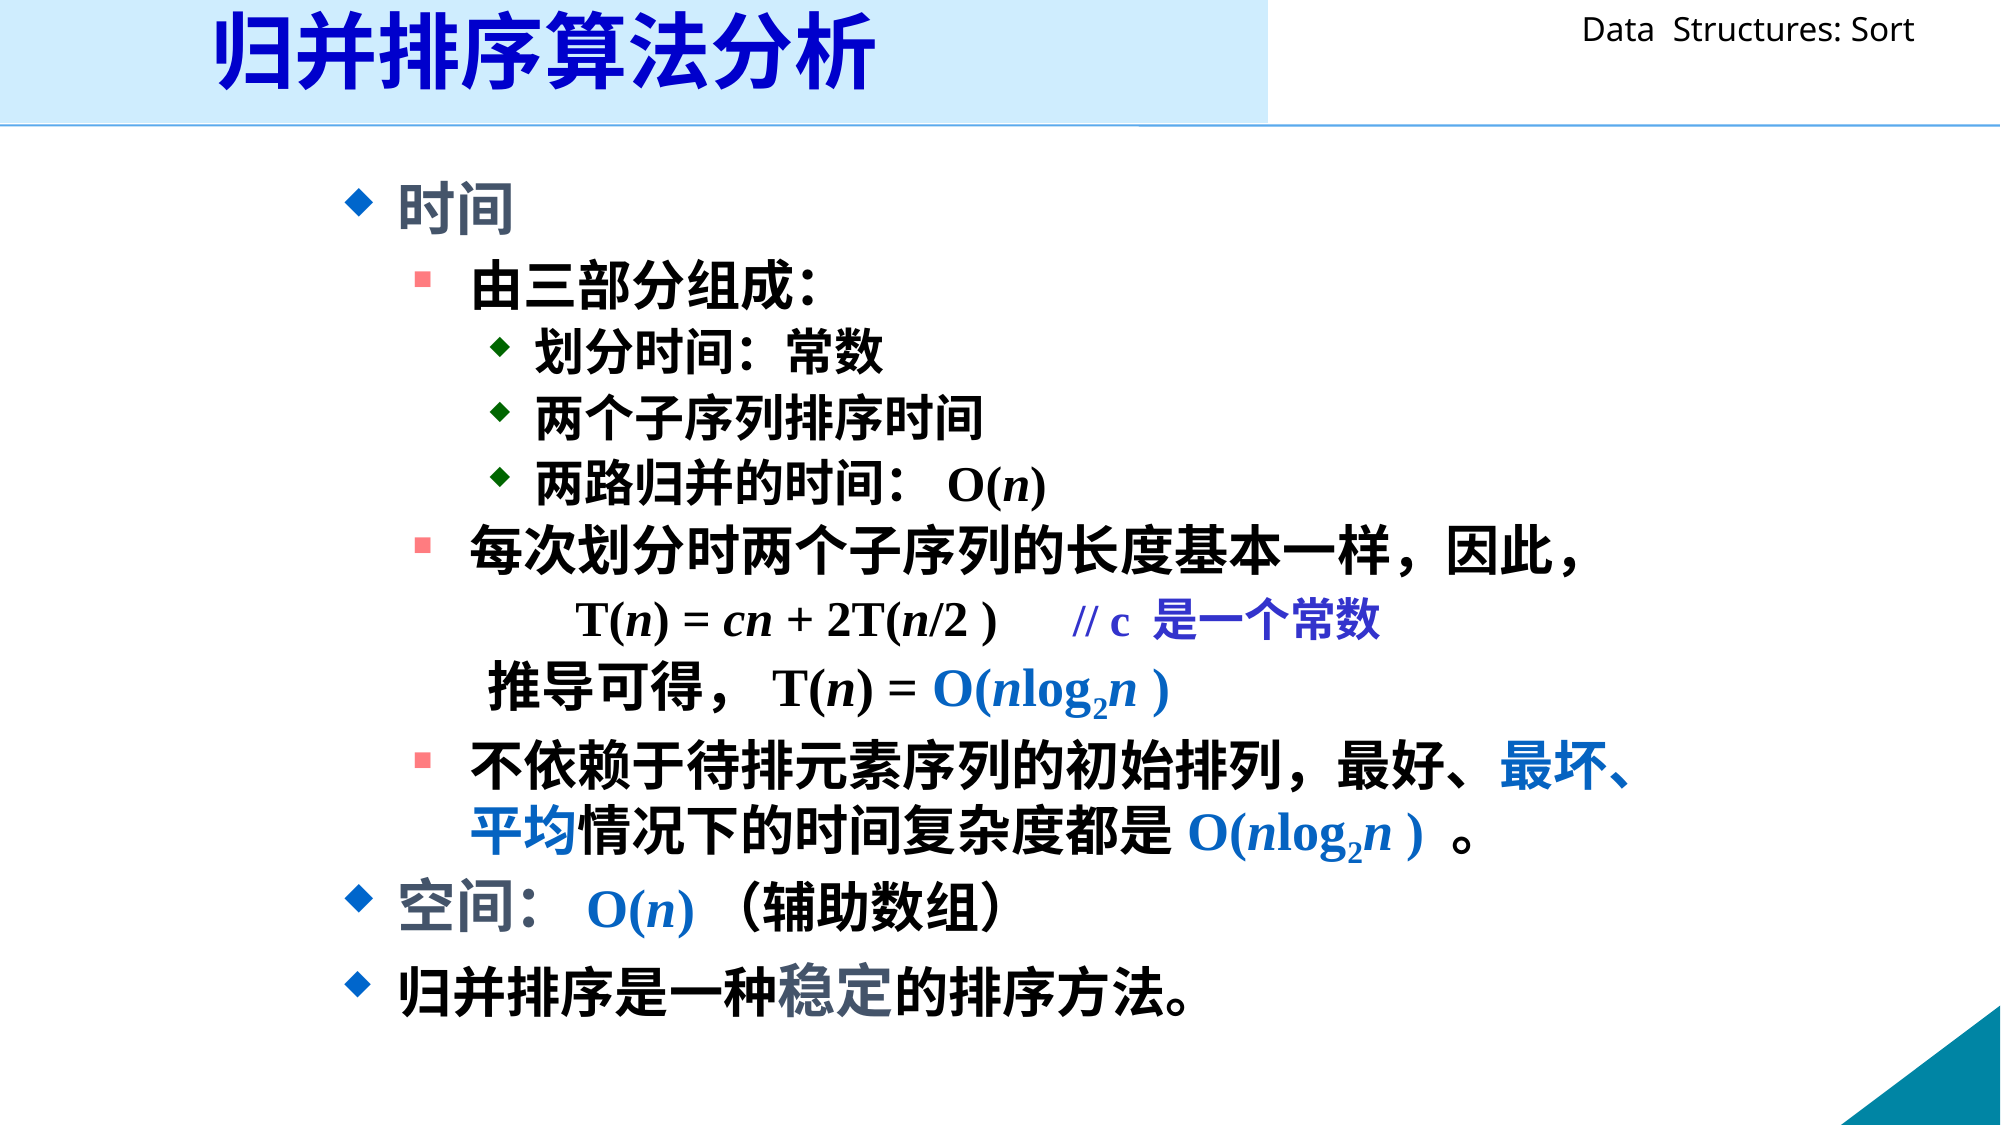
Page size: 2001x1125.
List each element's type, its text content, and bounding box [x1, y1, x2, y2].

text_box 由三部分组成： 划分时间：常数 两个子序列排序时间 两路归并的时间：O(n) 每次划分时两个子序列的长度基本一样，因此， T(n) = cn + 2T(n/2 ) // c 是一个常数 推导可得，T(n) = O(nlog2n ) 不依赖于待排元素序列的初始排列，最好、最坏、平均情况下的时间复杂度都是O(nlog2n ) 。 [397, 243, 1709, 941]
text_box 时间 [326, 160, 1674, 268]
text_box 空间：O(n)（辅助数组） 归并排序是一种稳定的排序方法。 [326, 857, 1674, 1066]
text_box 归并排序算法分析 [196, 0, 1095, 107]
